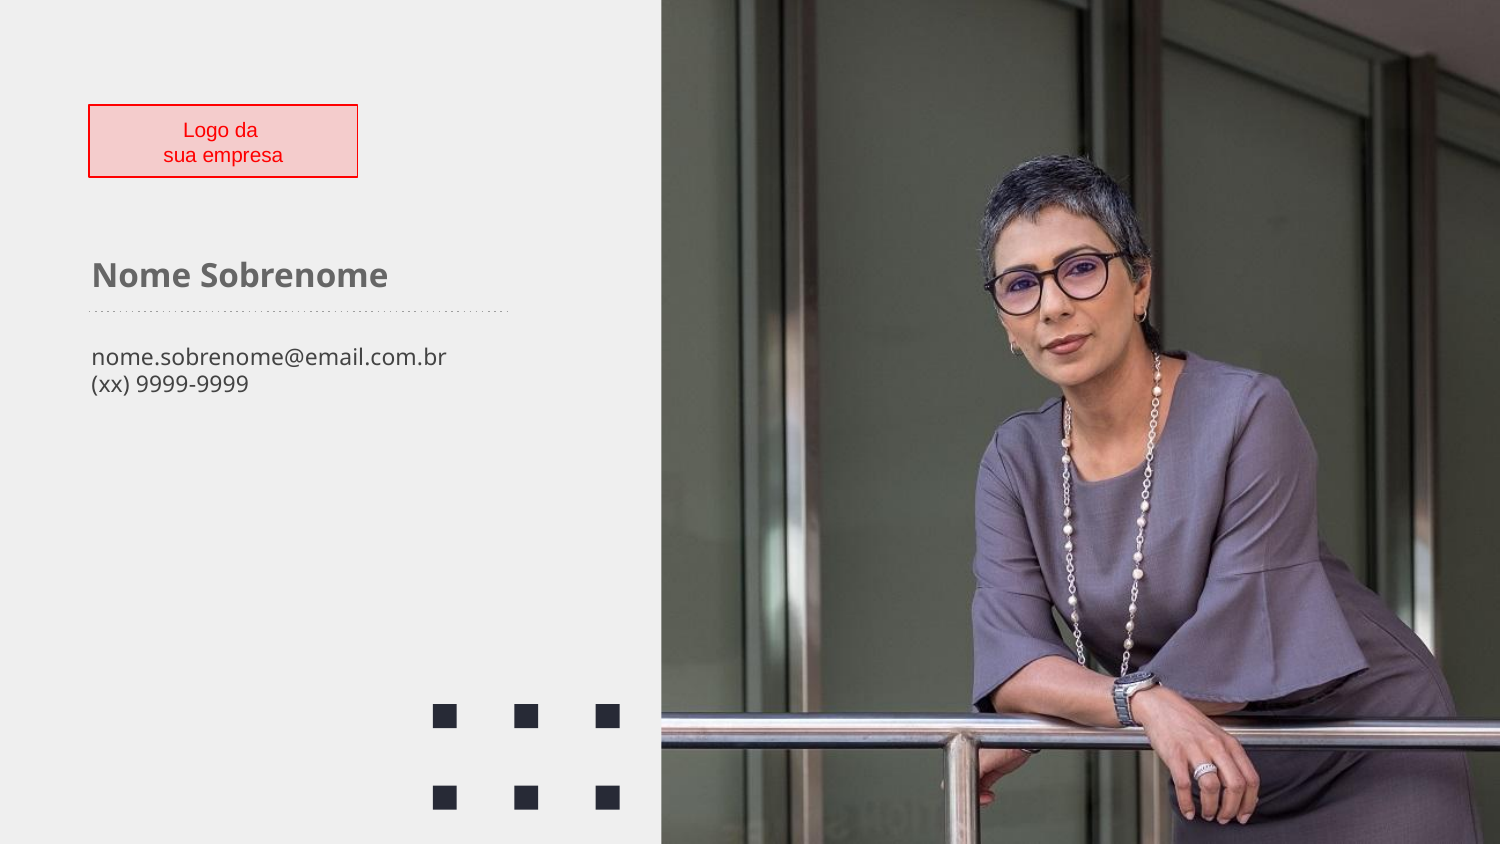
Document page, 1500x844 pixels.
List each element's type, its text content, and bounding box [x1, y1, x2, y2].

text_box Logo da sua empresa [88, 105, 358, 178]
list nome.sobrenome@email.com.br (xx) 9999-9999 [76, 333, 468, 406]
picture [661, 0, 1500, 844]
title Nome Sobrenome [76, 249, 429, 298]
